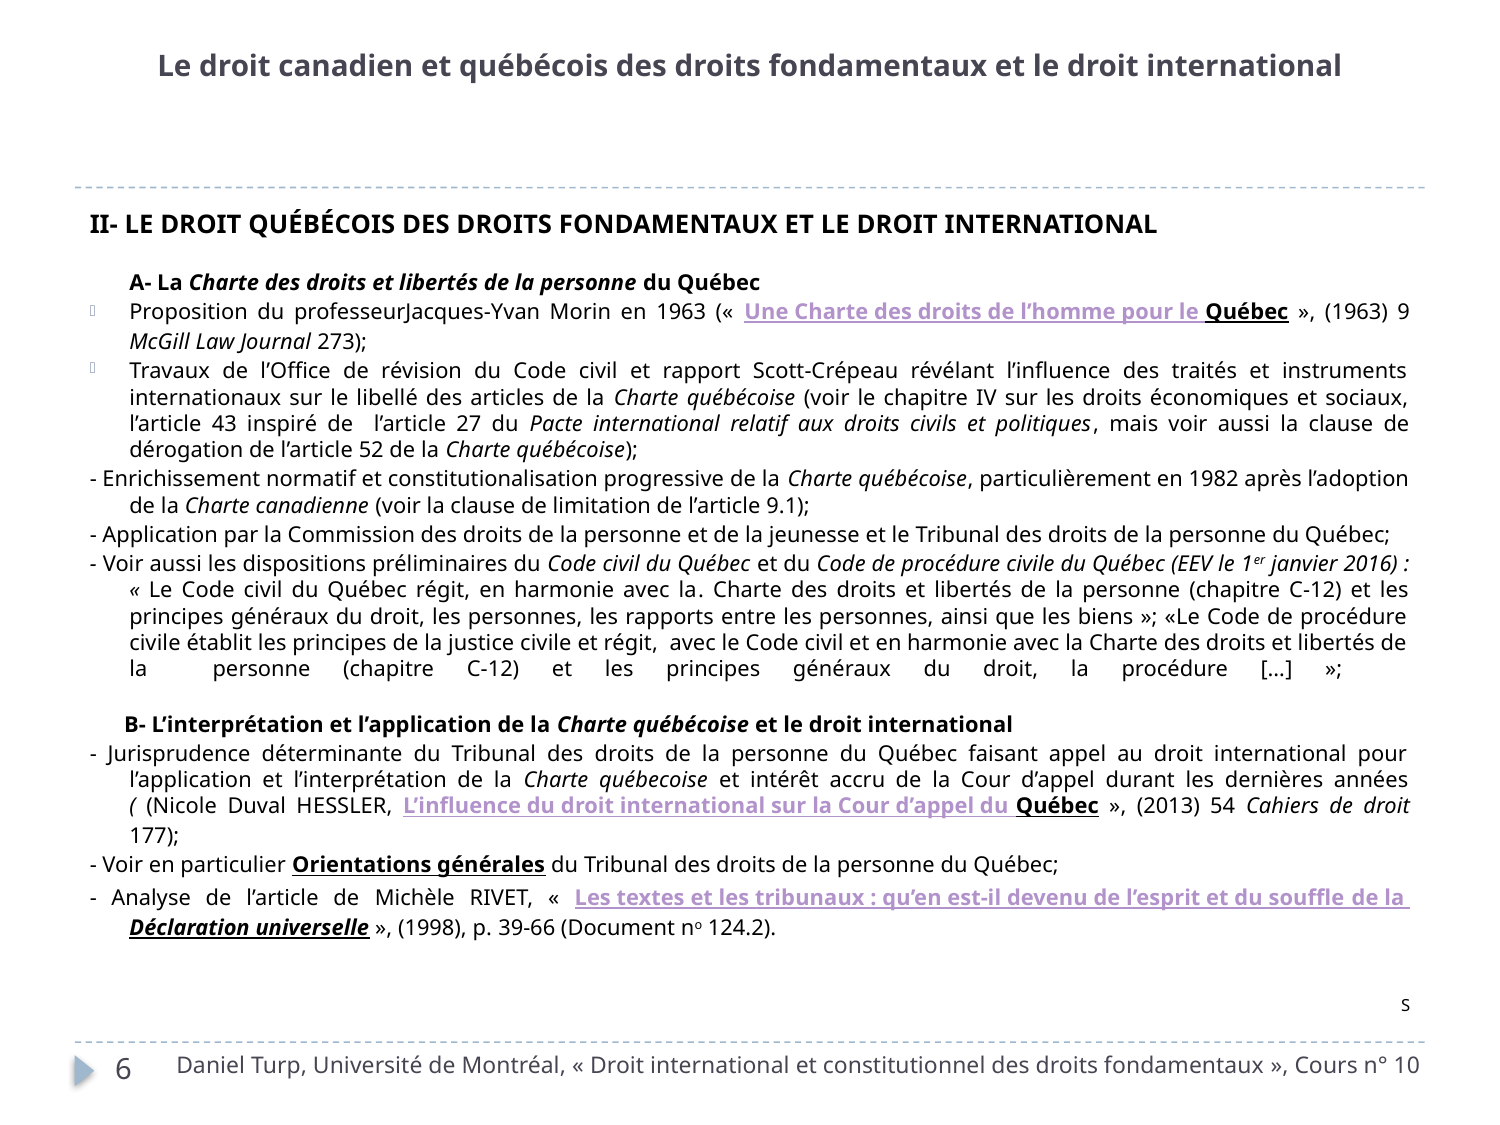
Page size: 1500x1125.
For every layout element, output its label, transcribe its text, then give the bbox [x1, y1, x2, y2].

list II- LE DROIT QUÉBÉCOIS DES DROITS FONDAMENTAUX ET LE DROIT INTERNATIONAL A- La Charte des droits et libertés de la personne du Québec Proposition du professeurJacques-Yvan Morin en 1963 (« Une Charte des droits de l’homme pour le Québec », (1963) 9 McGill Law Journal 273); Travaux de l’Office de révision du Code civil et rapport Scott-Crépeau révélant l’influence des traités et instruments internationaux sur le libellé des articles de la Charte québécoise (voir le chapitre IV sur les droits économiques et sociaux, l’article 43 inspiré de l’article 27 du Pacte international relatif aux droits civils et politiques, mais voir aussi la clause de dérogation de l’article 52 de la Charte québécoise); - Enrichissement normatif et constitutionalisation progressive de la Charte québécoise, particulièrement en 1982 après l’adoption de la Charte canadienne (voir la clause de limitation de l’article 9.1); - Application par la Commission des droits de la personne et de la jeunesse et le Tribunal des droits de la personne du Québec; - Voir aussi les dispositions préliminaires du Code civil du Québec et du Code de procédure civile du Québec (EEV le 1er janvier 2016) : « Le Code civil du Québec régit, en harmonie avec la. Charte des droits et libertés de la personne (chapitre C-12) et les principes généraux du droit, les personnes, les rapports entre les personnes, ainsi que les biens »; «Le Code de procédure civile établit les principes de la justice civile et régit, avec le Code civil et en harmonie avec la Charte des droits et libertés de la personne (chapitre C-12) et les principes généraux du droit, la procédure […] »; B- L’interprétation et l’application de la Charte québécoise et le droit international - Jurisprudence déterminante du Tribunal des droits de la personne du Québec faisant appel au droit international pour l’application et l’interprétation de la Charte québecoise et intérêt accru de la Cour d’appel durant les dernières années ( (Nicole Duval HESSLER, L’influence du droit international sur la Cour d’appel du Québec », (2013) 54 Cahiers de droit 177);​ - Voir en particulier Orientations générales du Tribunal des droits de la personne du Québec; - Analyse de l’article de Michèle RIVET, « Les textes et les tribunaux : qu’en est-il devenu de l’esprit et du souffle de la Déclaration universelle », (1998), p. 39-66 (Document no 124.2). [75, 200, 1425, 1038]
title Le droit canadien et québécois des droits fondamentaux et le droit international [75, 37, 1425, 125]
footer Daniel Turp, Université de Montréal, « Droit international et constitutionnel des droits fondamentaux », Cours n° 10 [76, 1042, 1436, 1103]
text_box S [76, 987, 1425, 1023]
